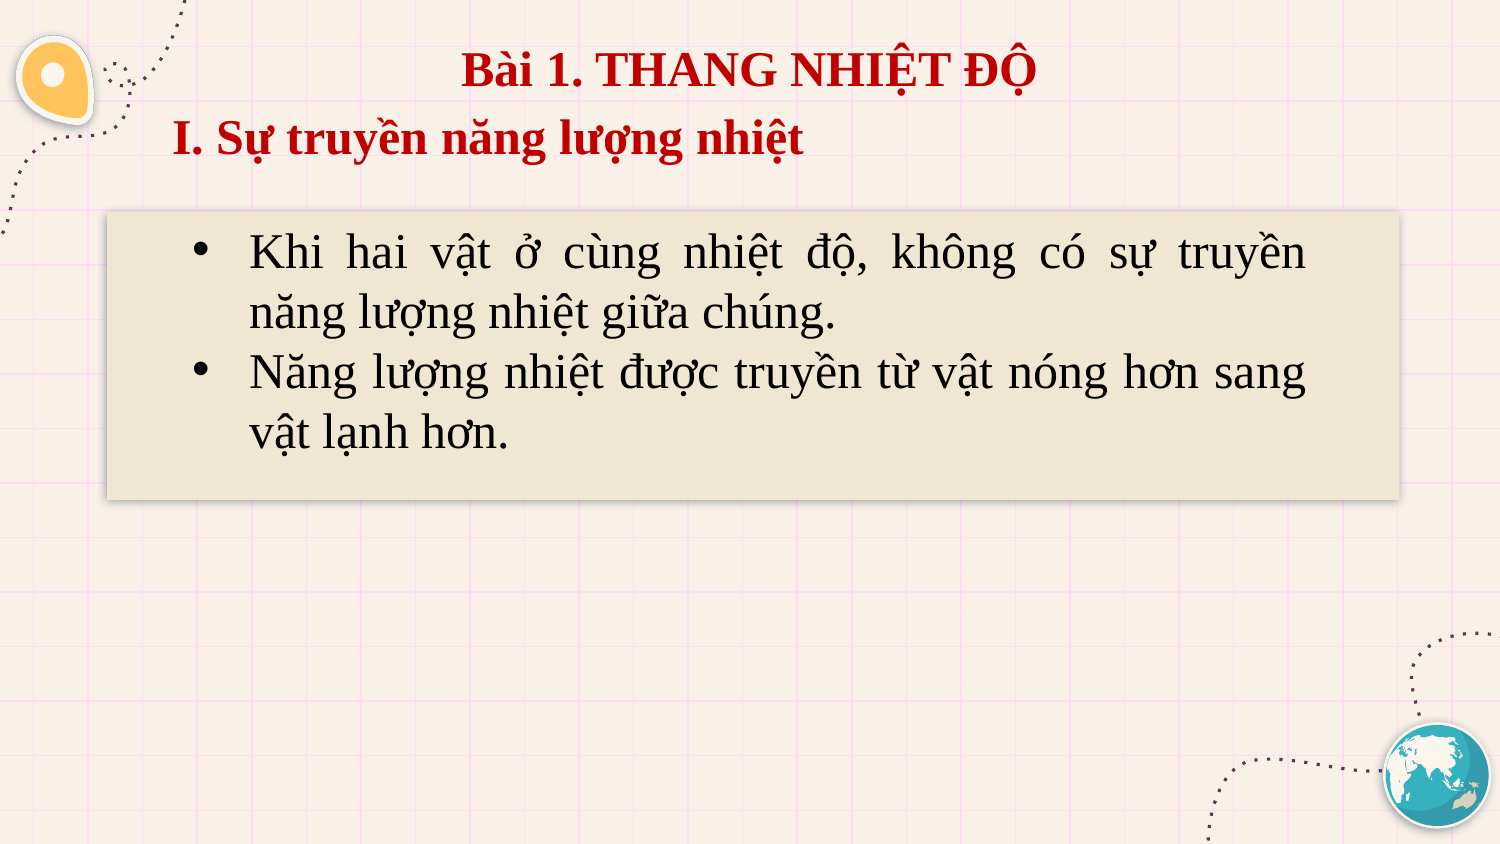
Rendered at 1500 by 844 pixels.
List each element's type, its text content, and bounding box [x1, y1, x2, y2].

text_box [1208, 724, 1378, 844]
text_box [0, 34, 157, 236]
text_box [13, 36, 101, 121]
text_box I. Sự truyền năng lượng nhiệt [157, 96, 1343, 173]
text_box Bài 1. THANG NHIỆT ĐỘ [157, 28, 1343, 96]
text_box [1384, 633, 1500, 720]
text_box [106, 210, 1400, 501]
text_box [162, 0, 185, 28]
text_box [1382, 721, 1492, 829]
